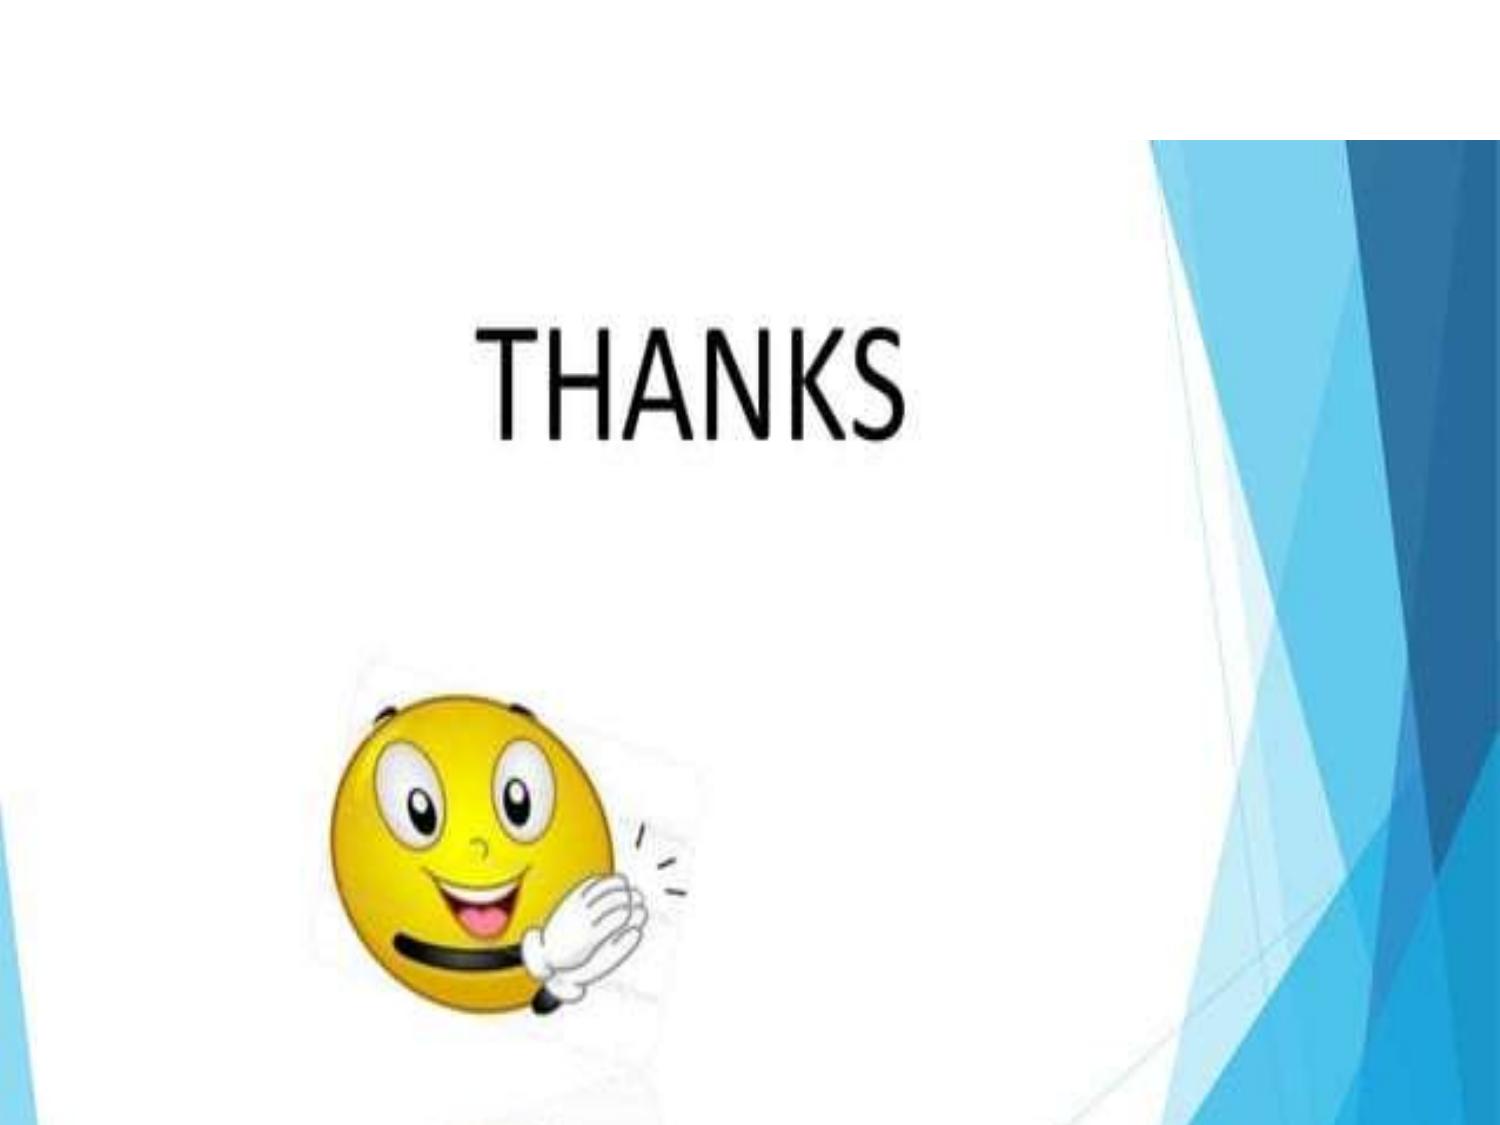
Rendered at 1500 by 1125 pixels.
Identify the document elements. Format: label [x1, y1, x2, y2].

picture [0, 139, 1500, 1125]
